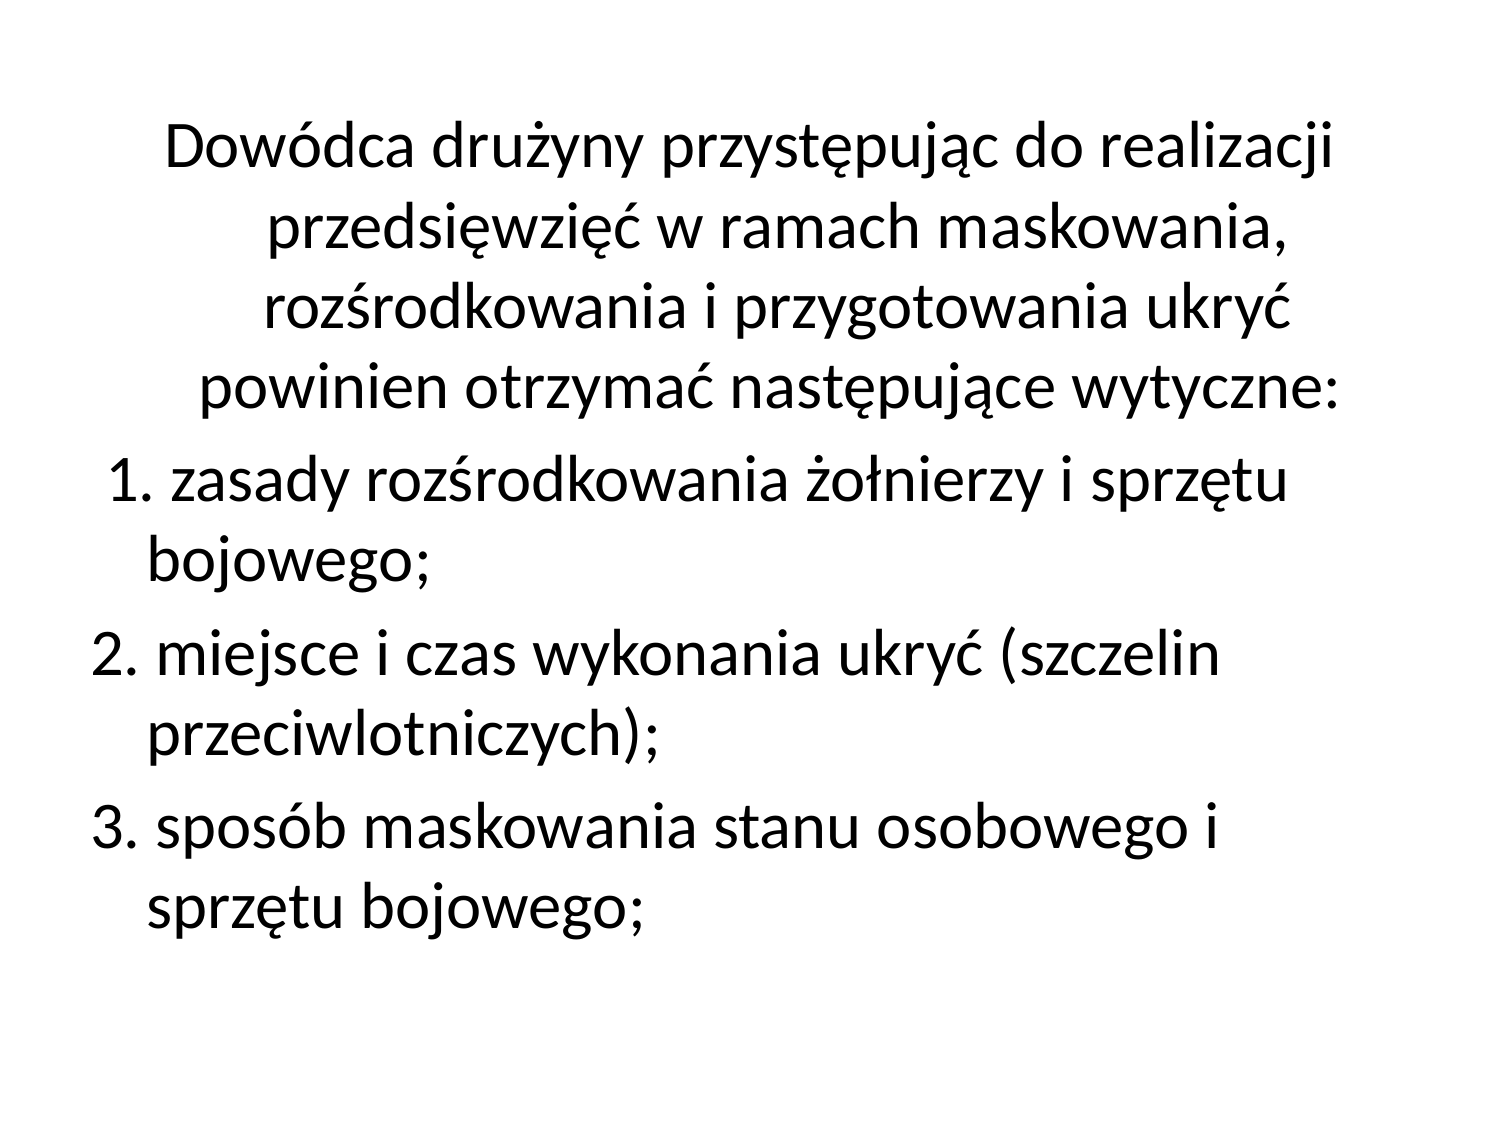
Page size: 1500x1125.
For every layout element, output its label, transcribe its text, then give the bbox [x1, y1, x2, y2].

list Dowódca drużyny przystępując do realizacji przedsięwzięć w ramach maskowania, rozśrodkowania i przygotowania ukryć powinien otrzymać następujące wytyczne: 1. zasady rozśrodkowania żołnierzy i sprzętu bojowego; 2. miejsce i czas wykonania ukryć (szczelin przeciwlotniczych); 3. sposób maskowania stanu osobowego i sprzętu bojowego; [75, 93, 1425, 1005]
